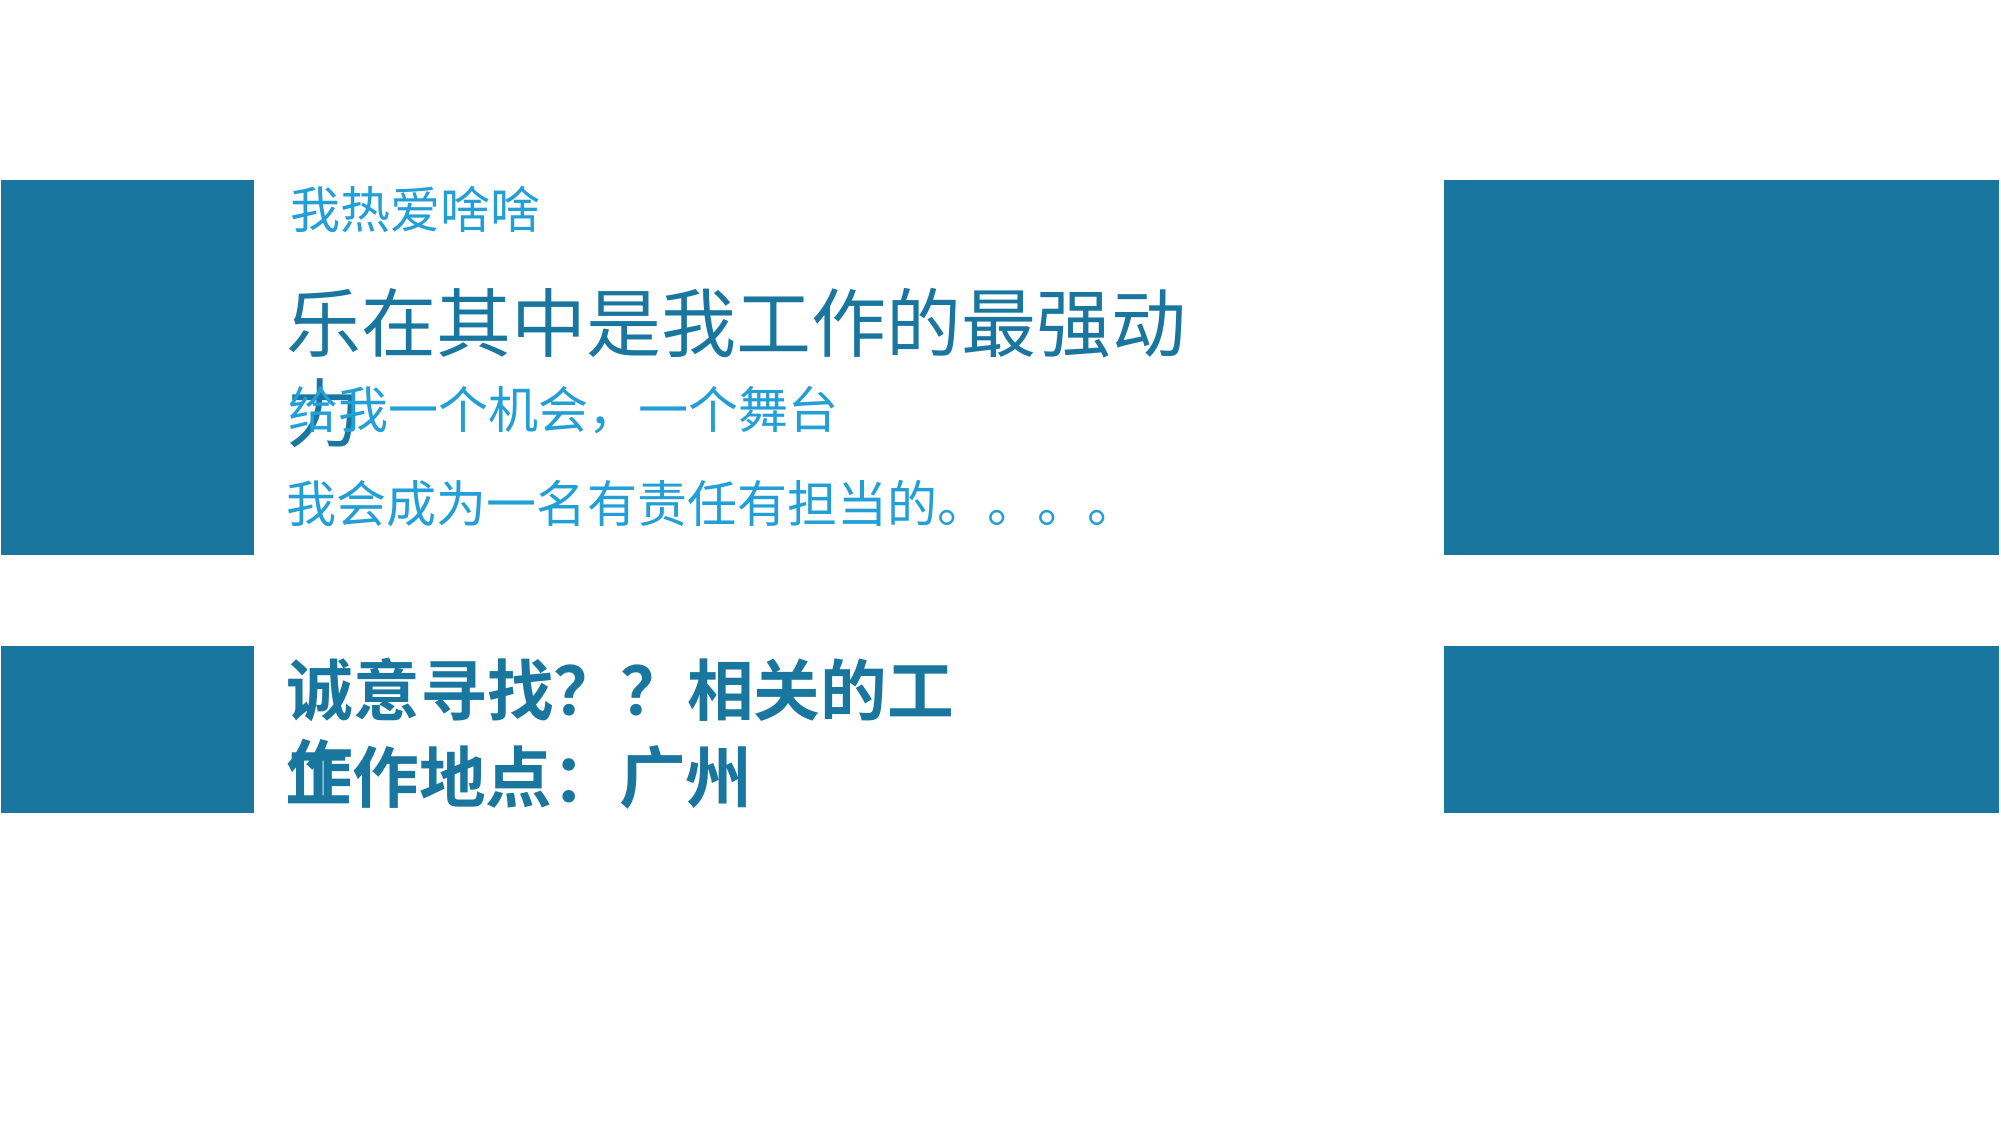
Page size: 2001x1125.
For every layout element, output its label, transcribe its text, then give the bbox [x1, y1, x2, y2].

text_box 我会成为一名有责任有担当的。。。。 [286, 464, 1316, 532]
text_box 诚意寻找？？相关的工作 [286, 648, 1036, 809]
text_box [1442, 177, 2000, 557]
text_box 工作地点：广州 [285, 735, 767, 816]
text_box 给我一个机会，一个舞台 [288, 378, 983, 439]
text_box [0, 177, 256, 557]
text_box 乐在其中是我工作的最强动力 [286, 275, 1247, 456]
text_box 我热爱啥啥 [290, 178, 622, 246]
text_box [0, 644, 256, 815]
text_box [1442, 644, 2000, 815]
